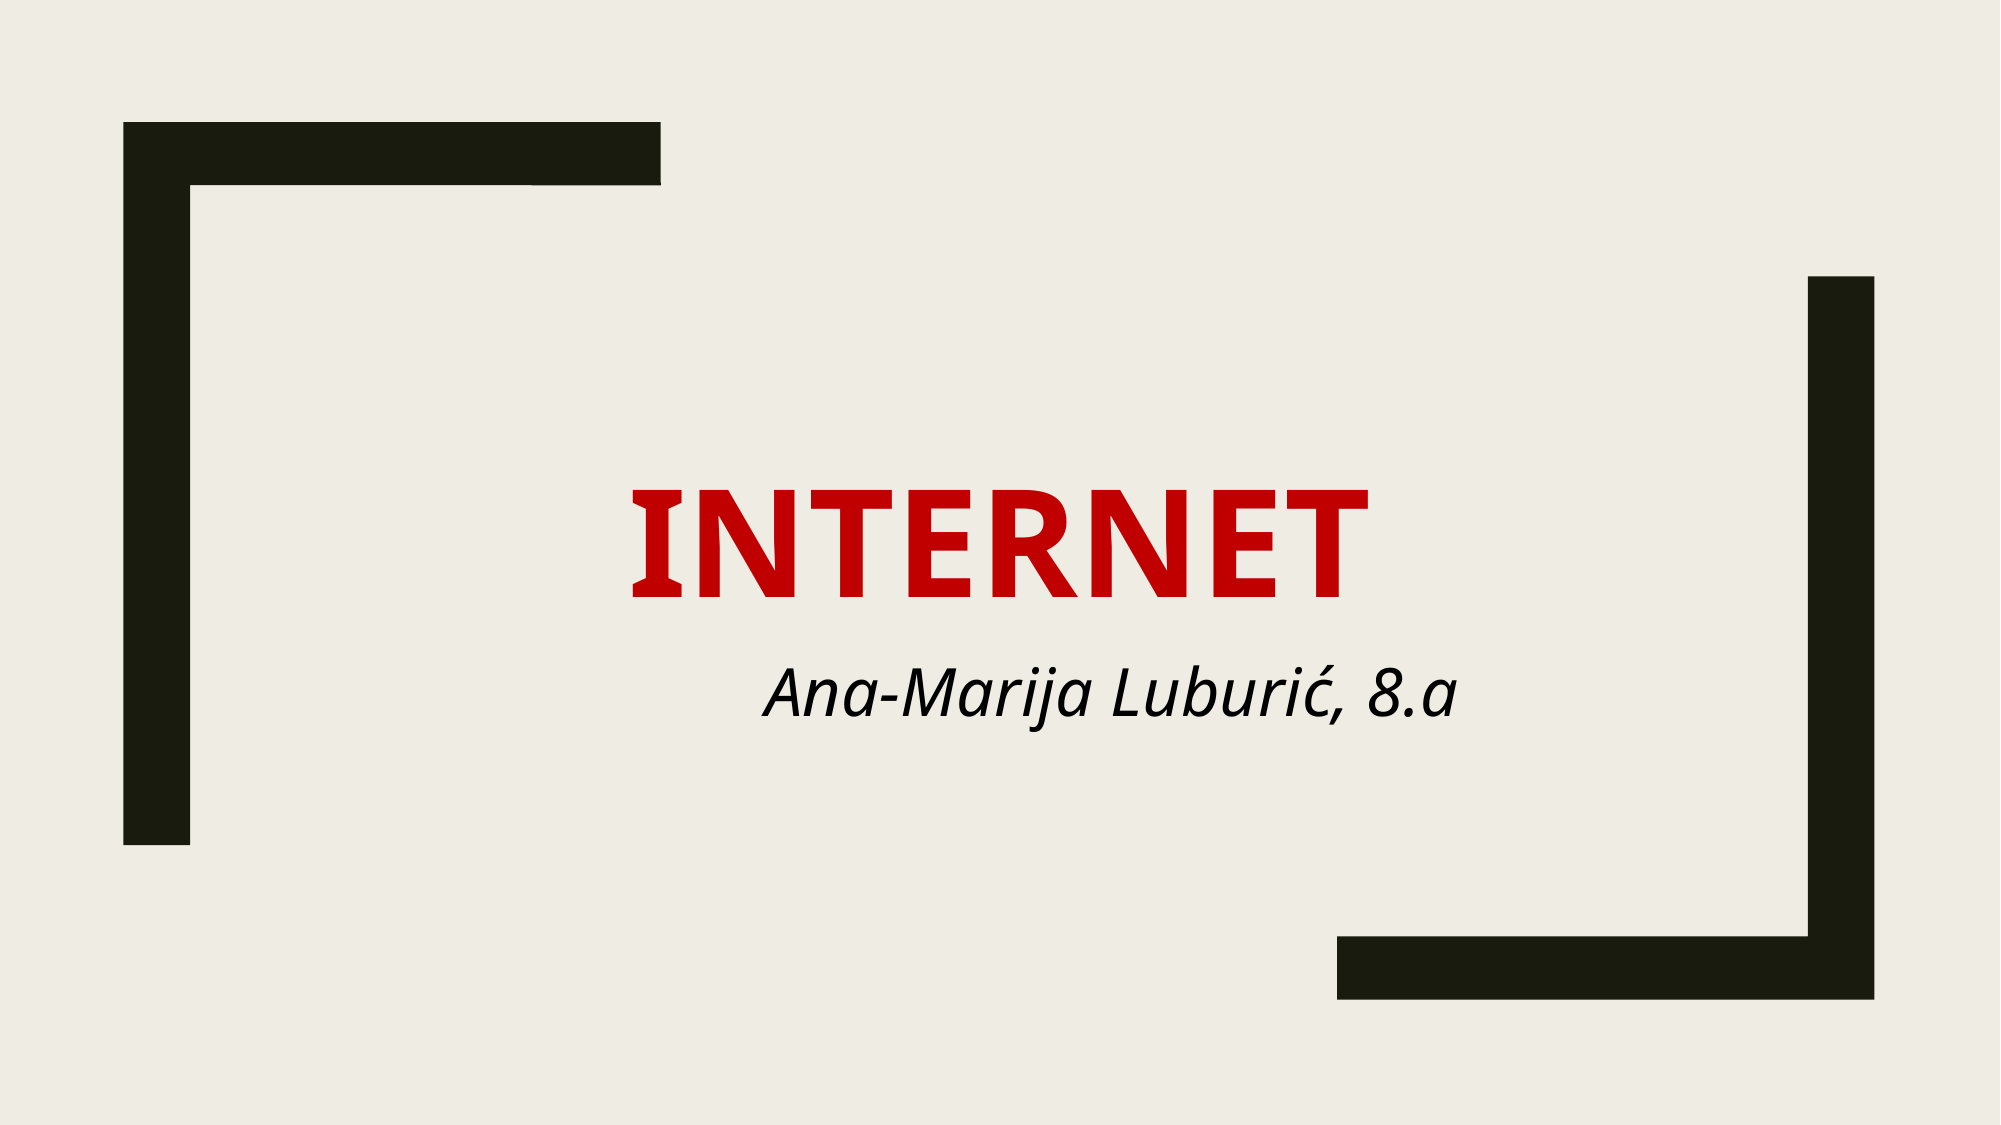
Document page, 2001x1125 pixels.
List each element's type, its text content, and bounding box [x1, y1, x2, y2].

title INTERNET [314, 293, 1686, 638]
subtitle Ana-Marija Luburić, 8.a [439, 649, 1561, 828]
